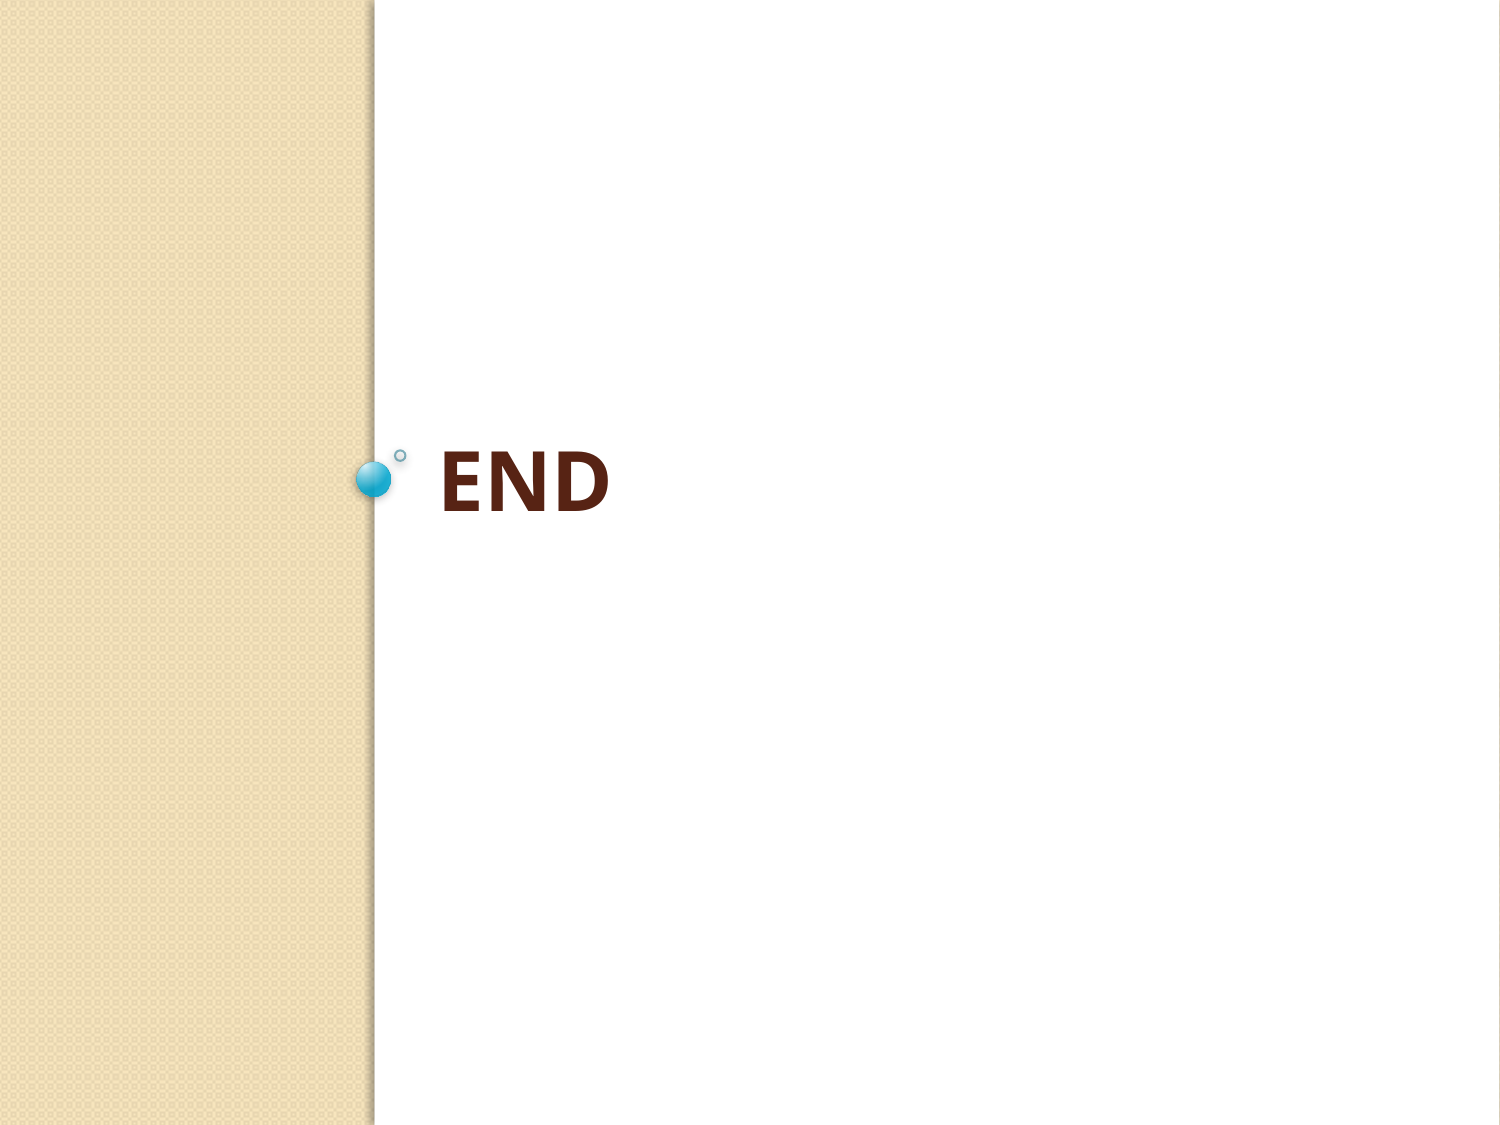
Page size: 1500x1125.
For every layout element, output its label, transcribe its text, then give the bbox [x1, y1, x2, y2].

title End [422, 426, 1473, 802]
